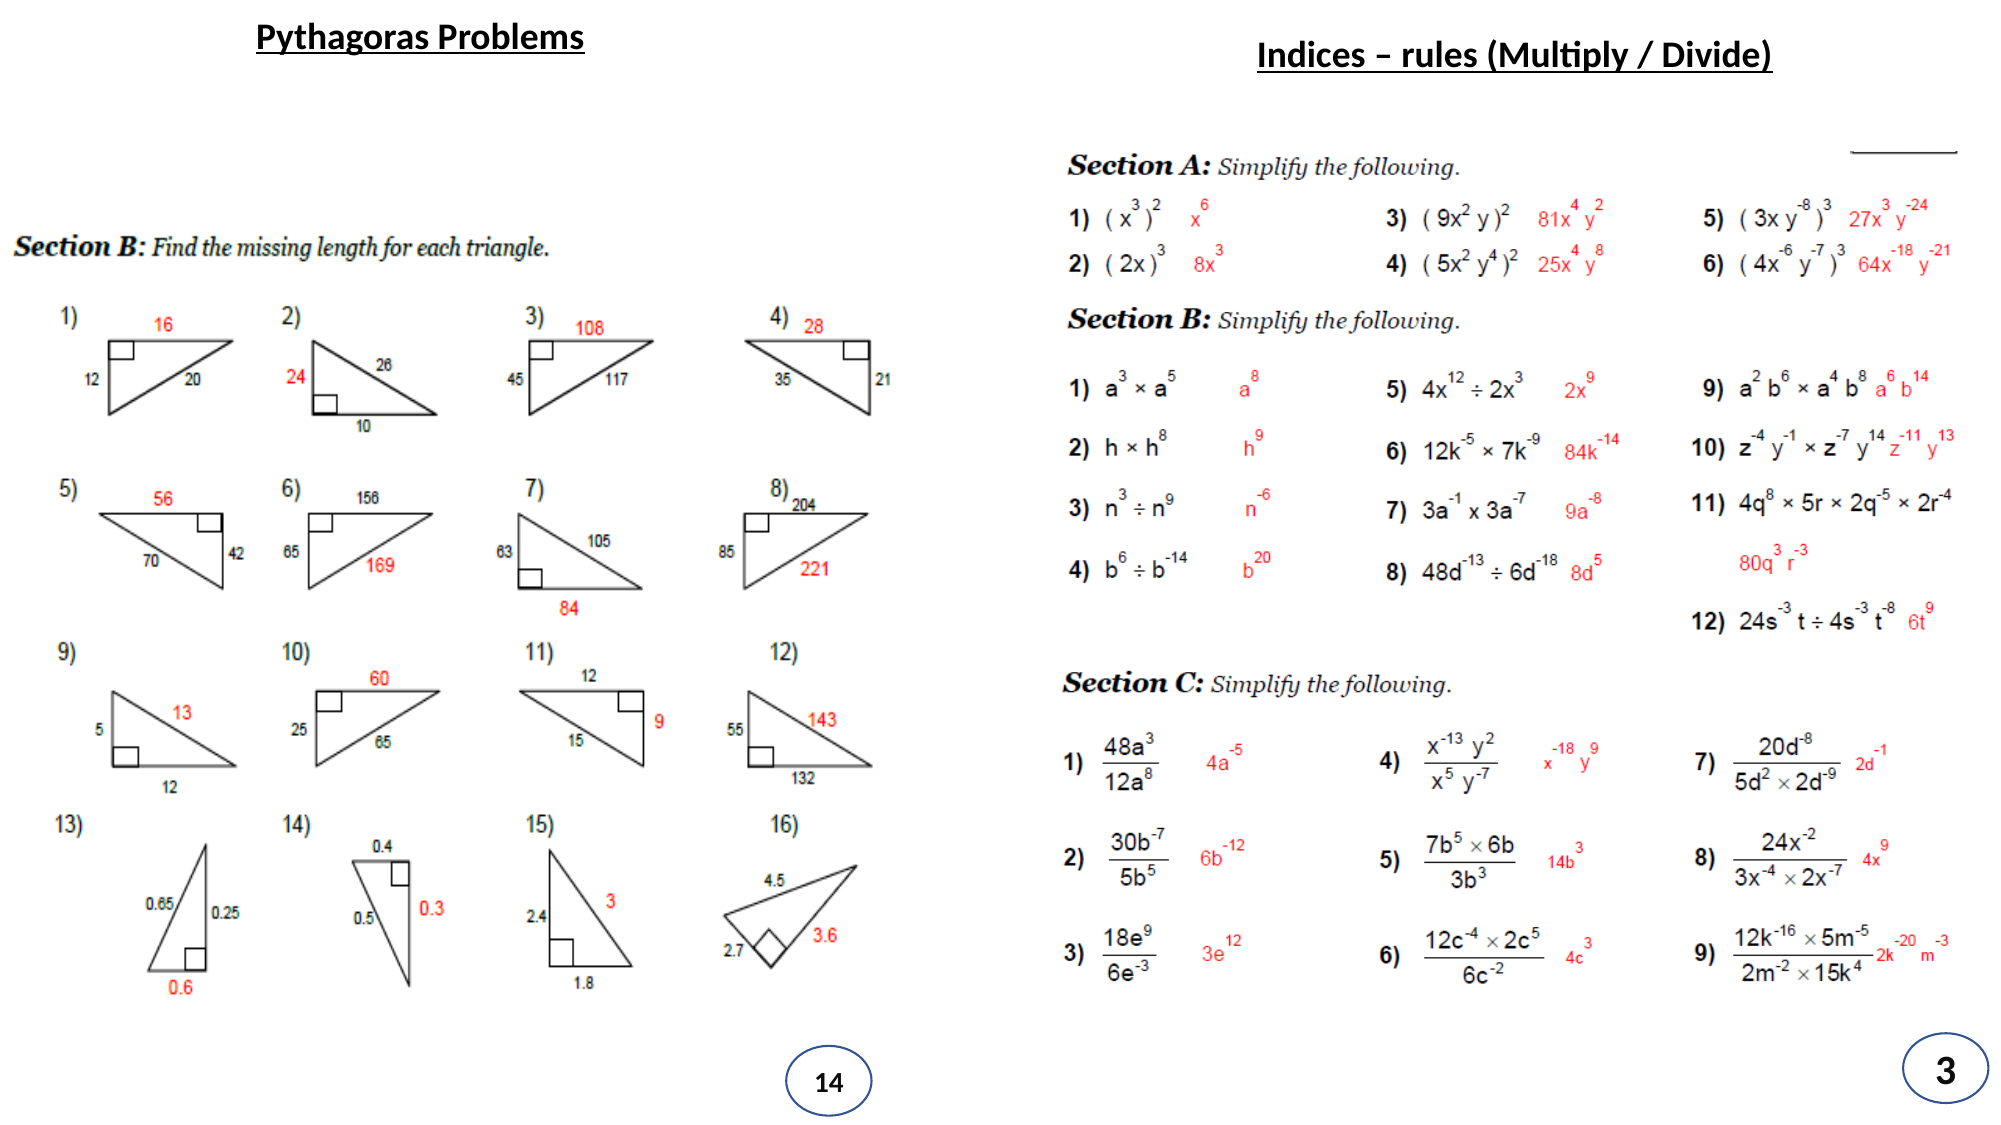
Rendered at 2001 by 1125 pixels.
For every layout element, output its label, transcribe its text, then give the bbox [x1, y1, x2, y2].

picture [8, 224, 901, 1000]
text_box Indices – rules (Multiply / Divide) [1242, 23, 1789, 83]
picture [1059, 151, 1962, 646]
text_box 3 [1902, 1032, 1990, 1105]
text_box Pythagoras Problems [241, 4, 600, 65]
text_box 14 [785, 1044, 873, 1117]
picture [1054, 666, 1956, 1000]
